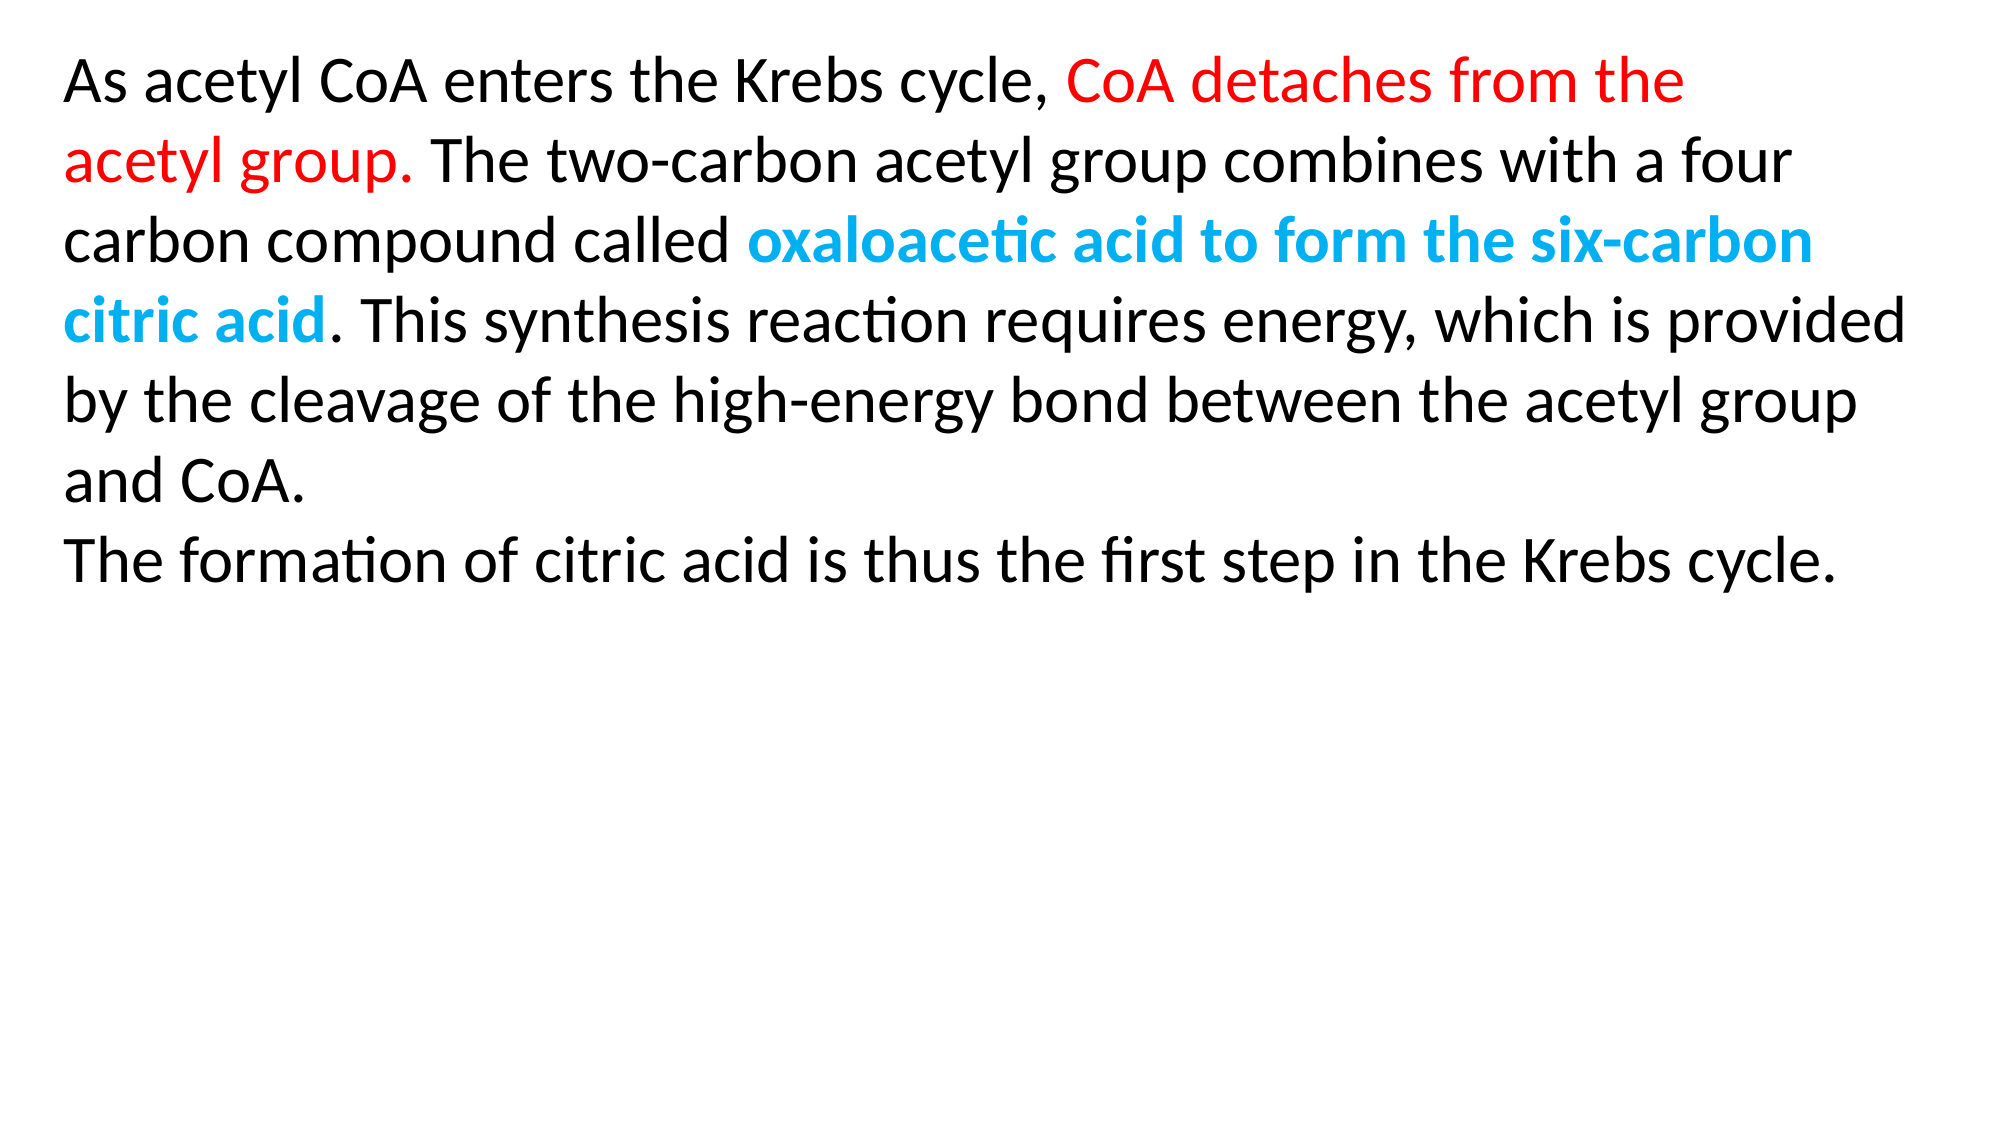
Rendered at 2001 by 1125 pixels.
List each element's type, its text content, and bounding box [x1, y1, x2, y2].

text_box As acetyl CoA enters the Krebs cycle, CoA detaches from the acetyl group. The two-carbon acetyl group combines with a four carbon compound called oxaloacetic acid to form the six-carbon citric acid. This synthesis reaction requires energy, which is provided by the cleavage of the high-energy bond between the acetyl group and CoA. The formation of citric acid is thus the first step in the Krebs cycle. [49, 28, 1982, 604]
